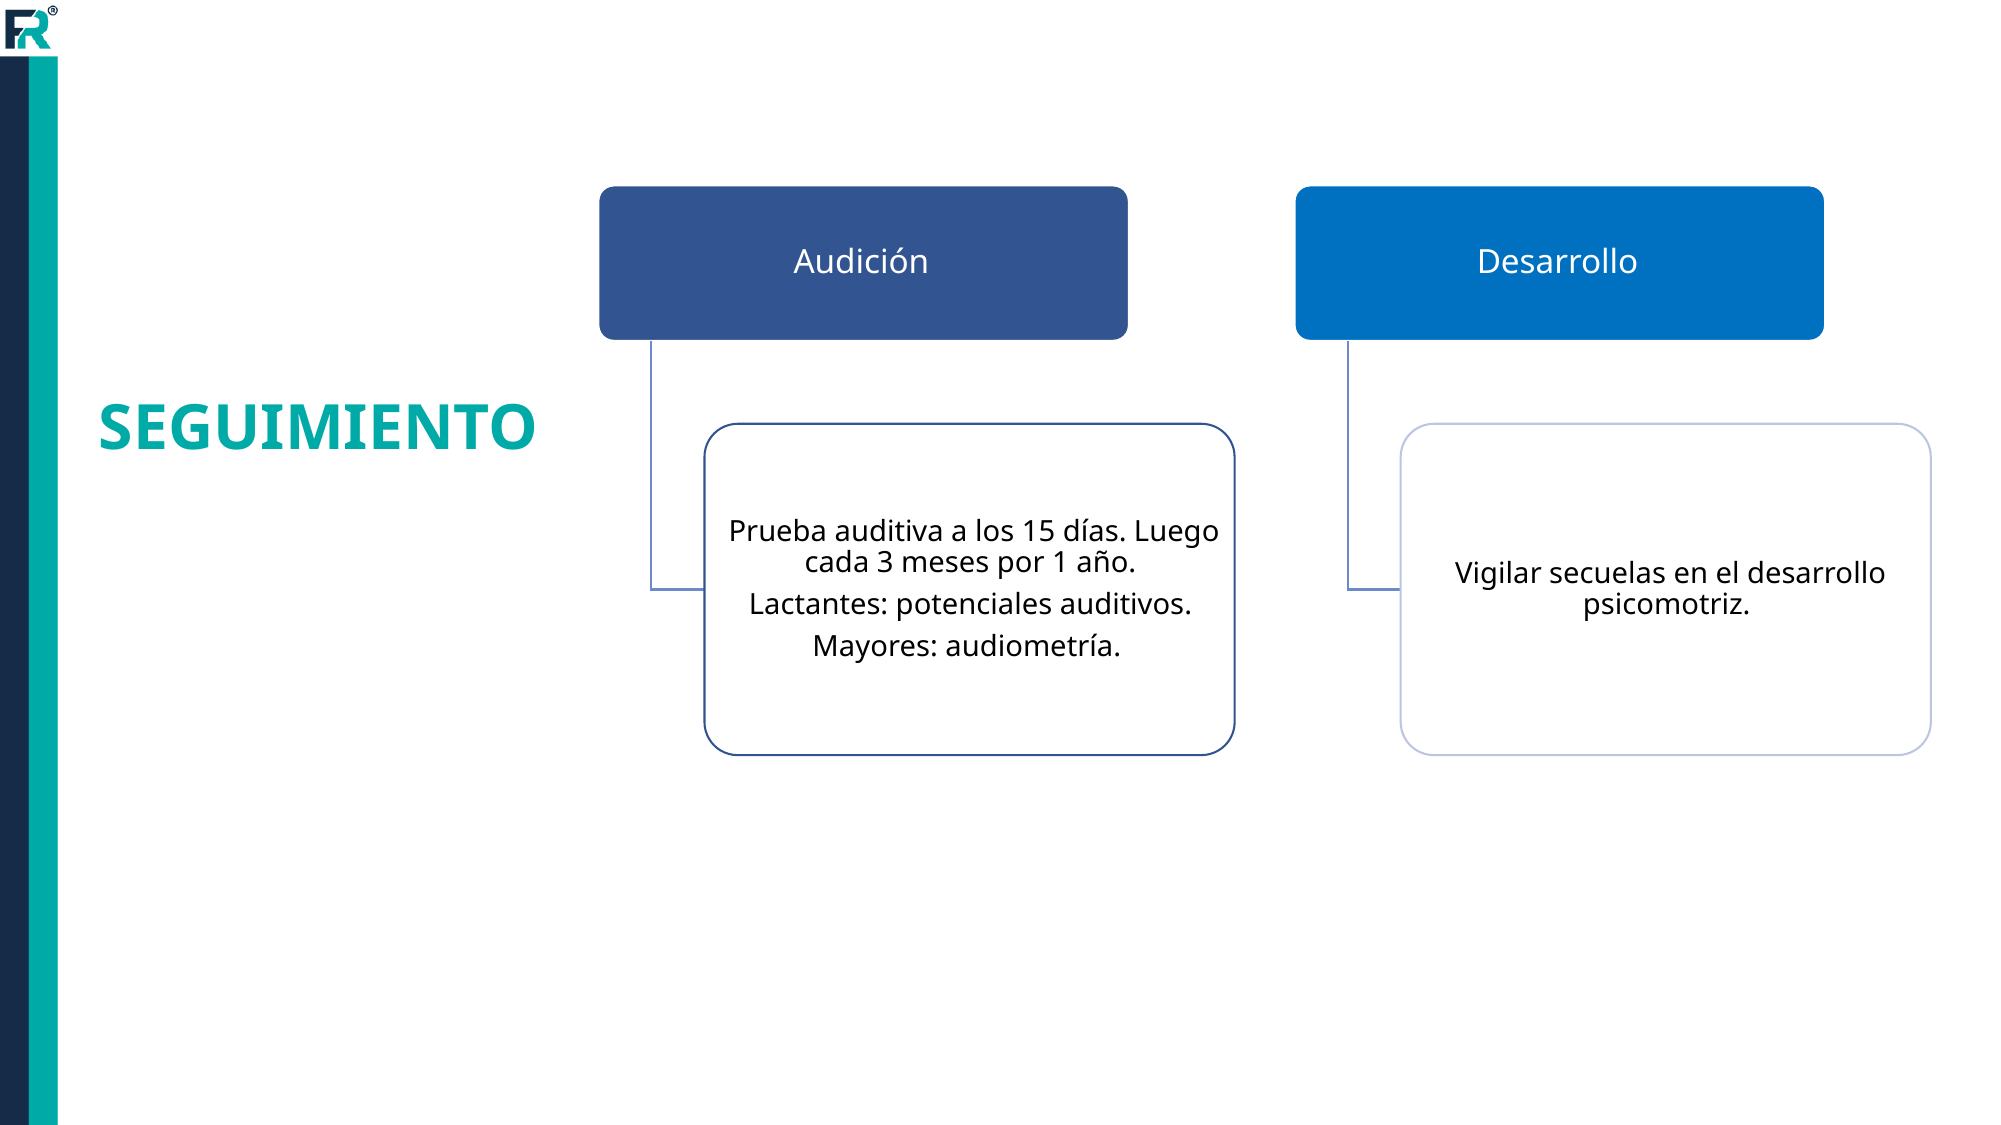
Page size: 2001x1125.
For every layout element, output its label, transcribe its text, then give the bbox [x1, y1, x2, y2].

text_box SEGUIMIENTO [0, 379, 597, 470]
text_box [597, 158, 1932, 782]
picture [0, 0, 2001, 1125]
